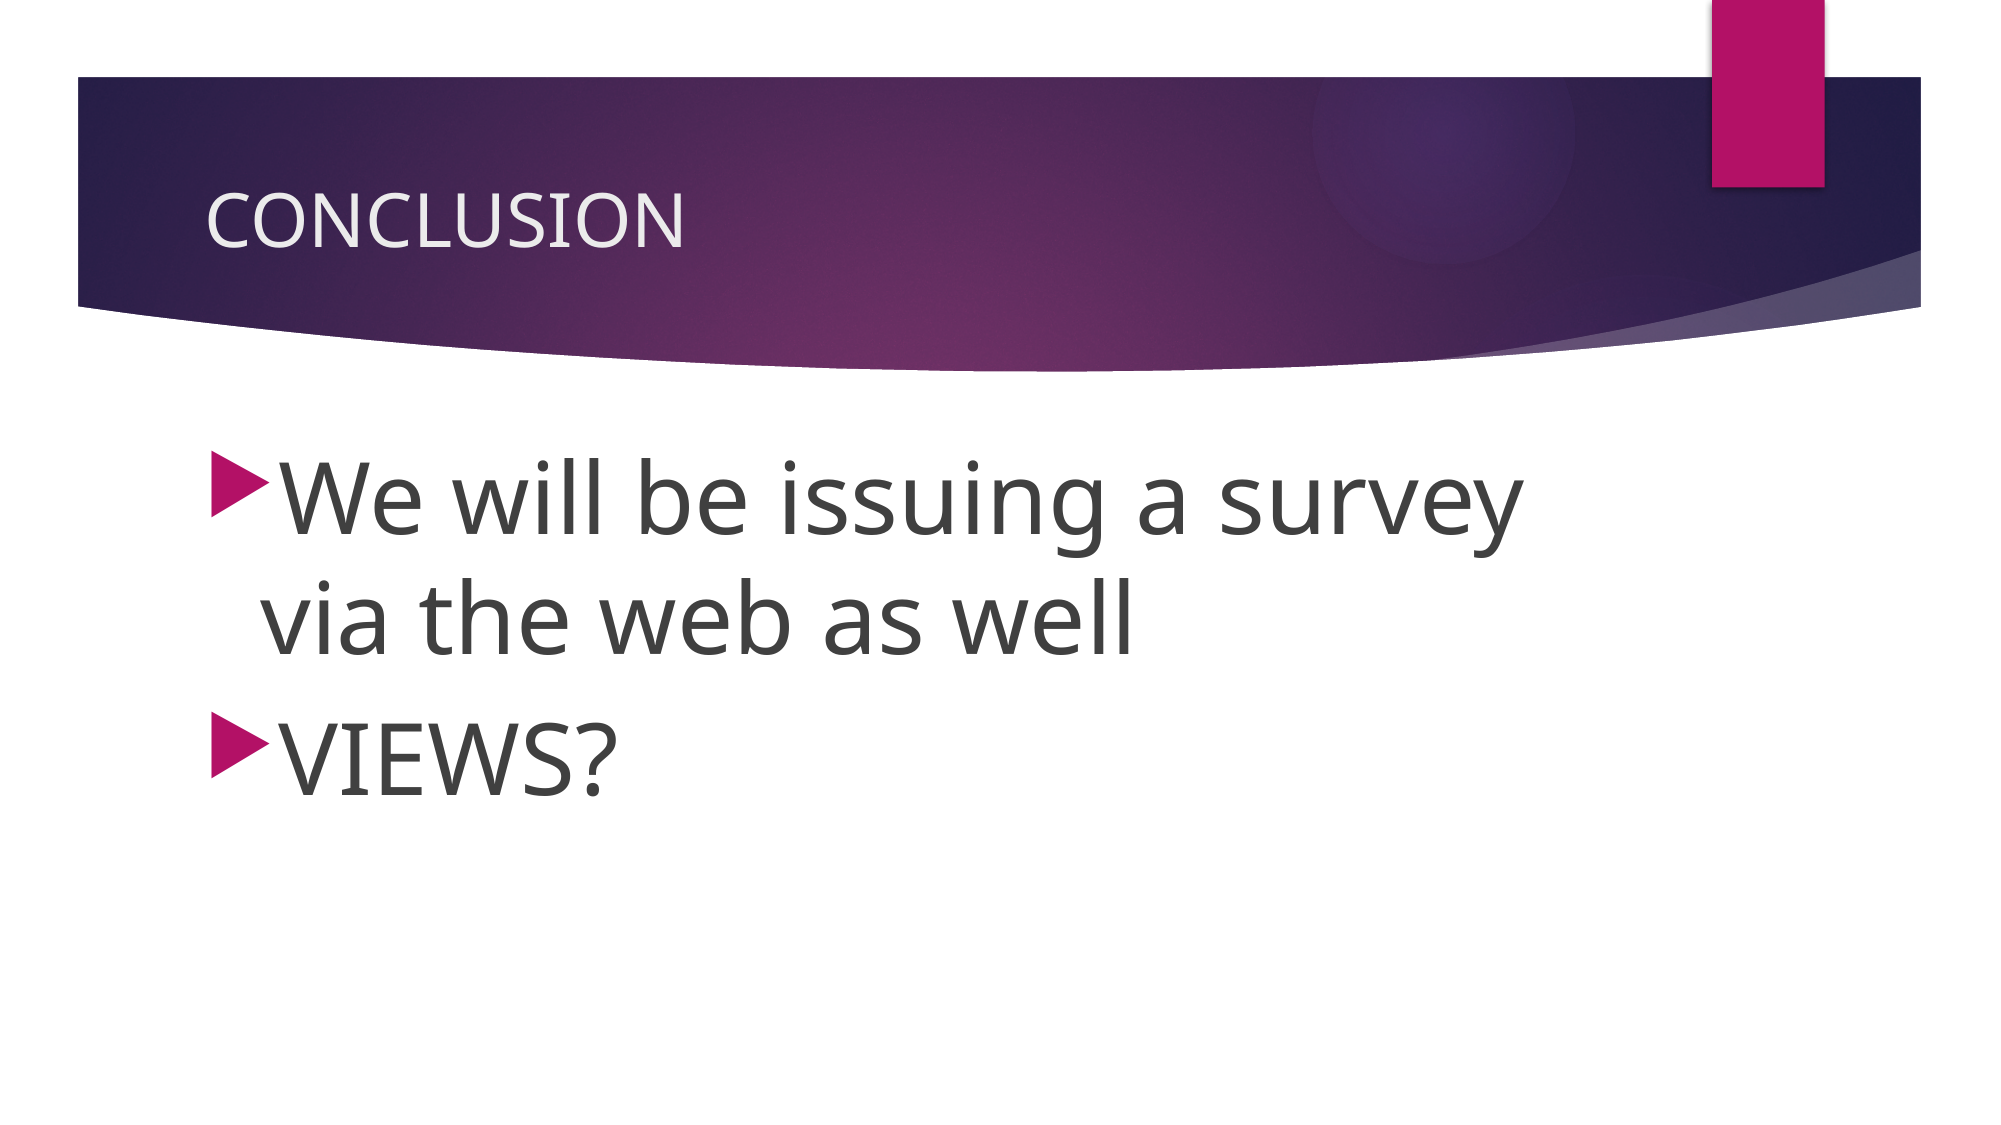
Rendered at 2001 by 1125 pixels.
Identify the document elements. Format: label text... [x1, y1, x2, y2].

list We will be issuing a survey via the web as well VIEWS? [189, 427, 1638, 988]
title CONCLUSION [189, 159, 1627, 276]
